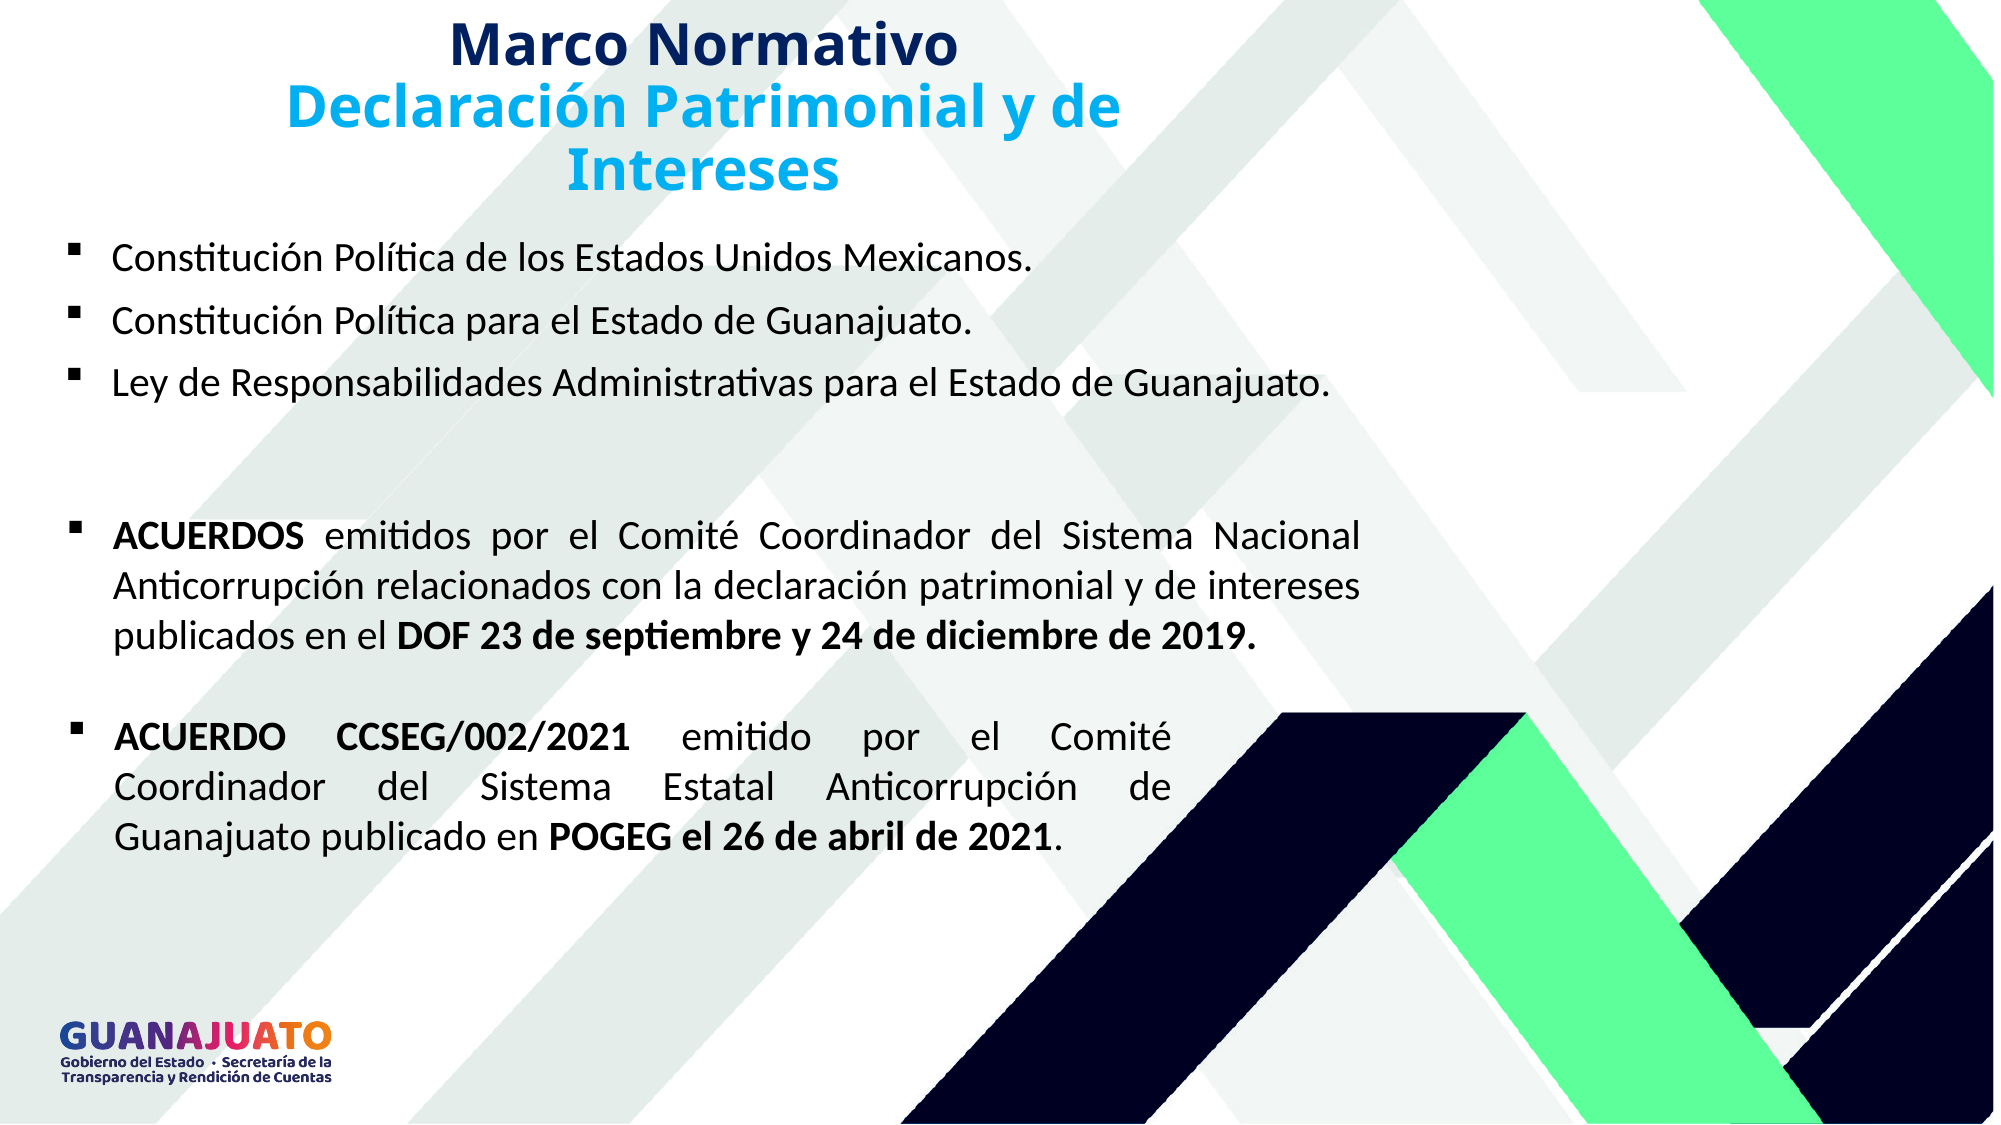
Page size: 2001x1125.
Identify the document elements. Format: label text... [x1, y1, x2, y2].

text_box Constitución Política de los Estados Unidos Mexicanos. Constitución Política para el Estado de Guanajuato. Ley de Responsabilidades Administrativas para el Estado de Guanajuato. [49, 222, 1429, 413]
text_box ACUERDOS emitidos por el Comité Coordinador del Sistema Nacional Anticorrupción relacionados con la declaración patrimonial y de intereses publicados en el DOF 23 de septiembre y 24 de diciembre de 2019. [51, 500, 1377, 665]
text_box ACUERDO CCSEG/002/2021 emitido por el Comité Coordinador del Sistema Estatal Anticorrupción de Guanajuato publicado en POGEG el 26 de abril de 2021. [52, 701, 1187, 867]
text_box Marco Normativo Declaración Patrimonial y de Intereses [137, 23, 1271, 195]
picture [0, 0, 2001, 1125]
